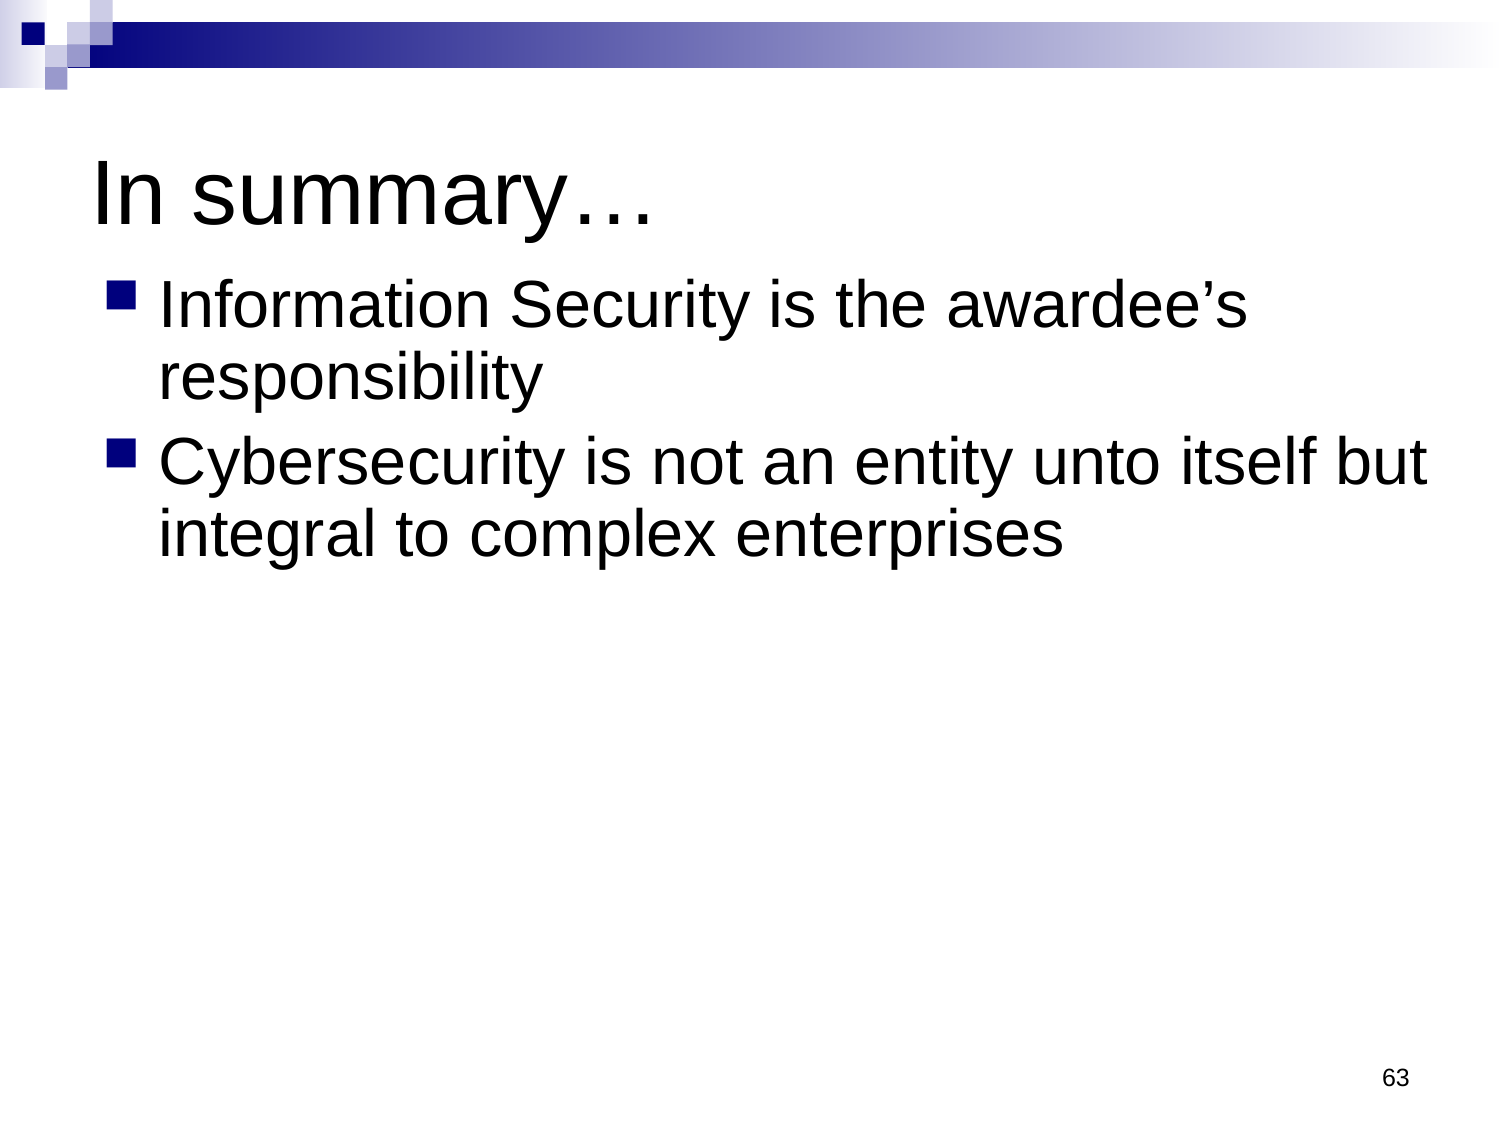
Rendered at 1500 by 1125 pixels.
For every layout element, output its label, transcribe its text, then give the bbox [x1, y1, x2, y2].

slide_number 63 [1074, 1023, 1426, 1100]
list Information Security is the awardee’s responsibility Cybersecurity is not an entity unto itself but integral to complex enterprises [87, 262, 1463, 951]
title In summary… [74, 74, 1426, 301]
